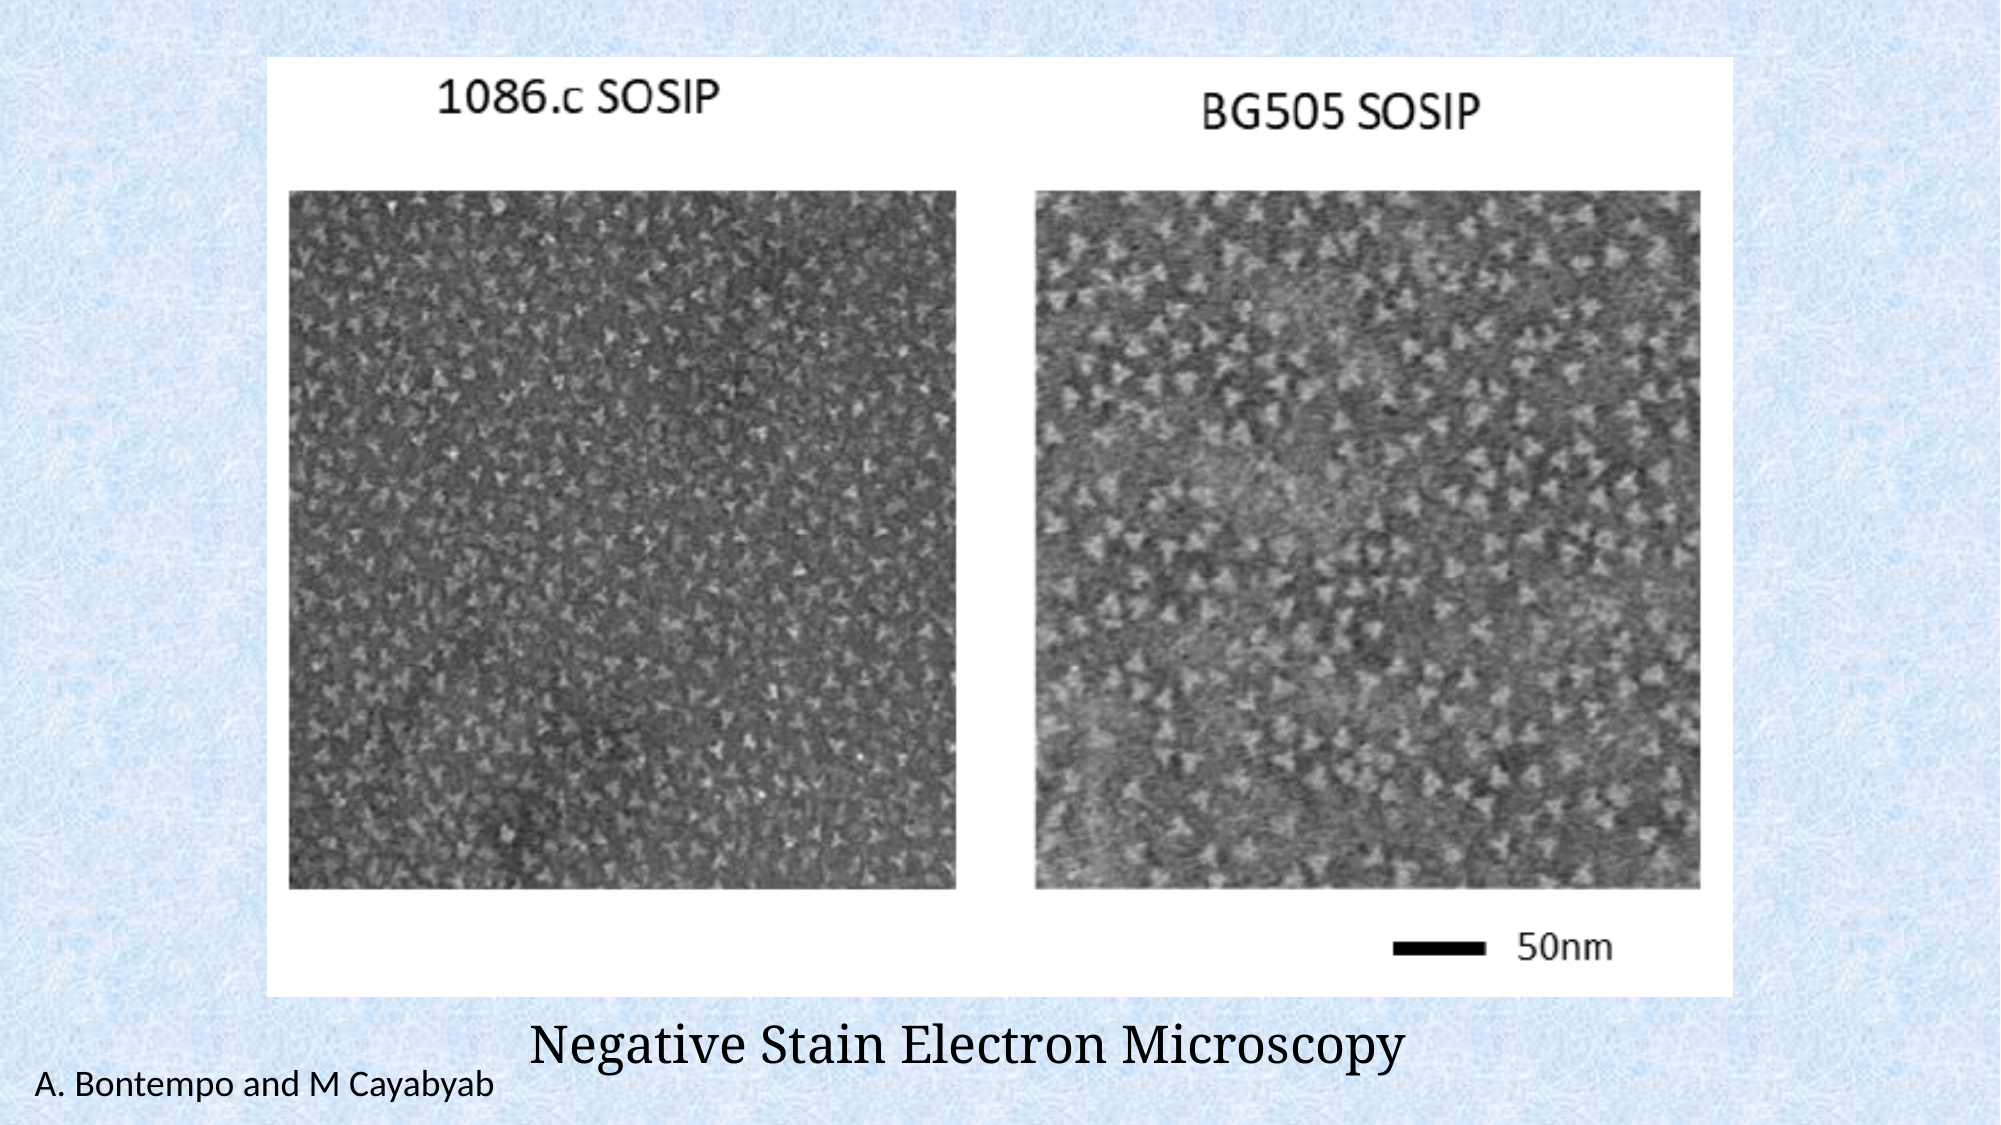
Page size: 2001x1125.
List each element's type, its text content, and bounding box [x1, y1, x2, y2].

text_box Negative Stain Electron Microscopy [514, 1003, 1422, 1081]
text_box A. Bontempo and M Cayabyab [19, 1051, 1020, 1112]
picture [0, 0, 2001, 1125]
